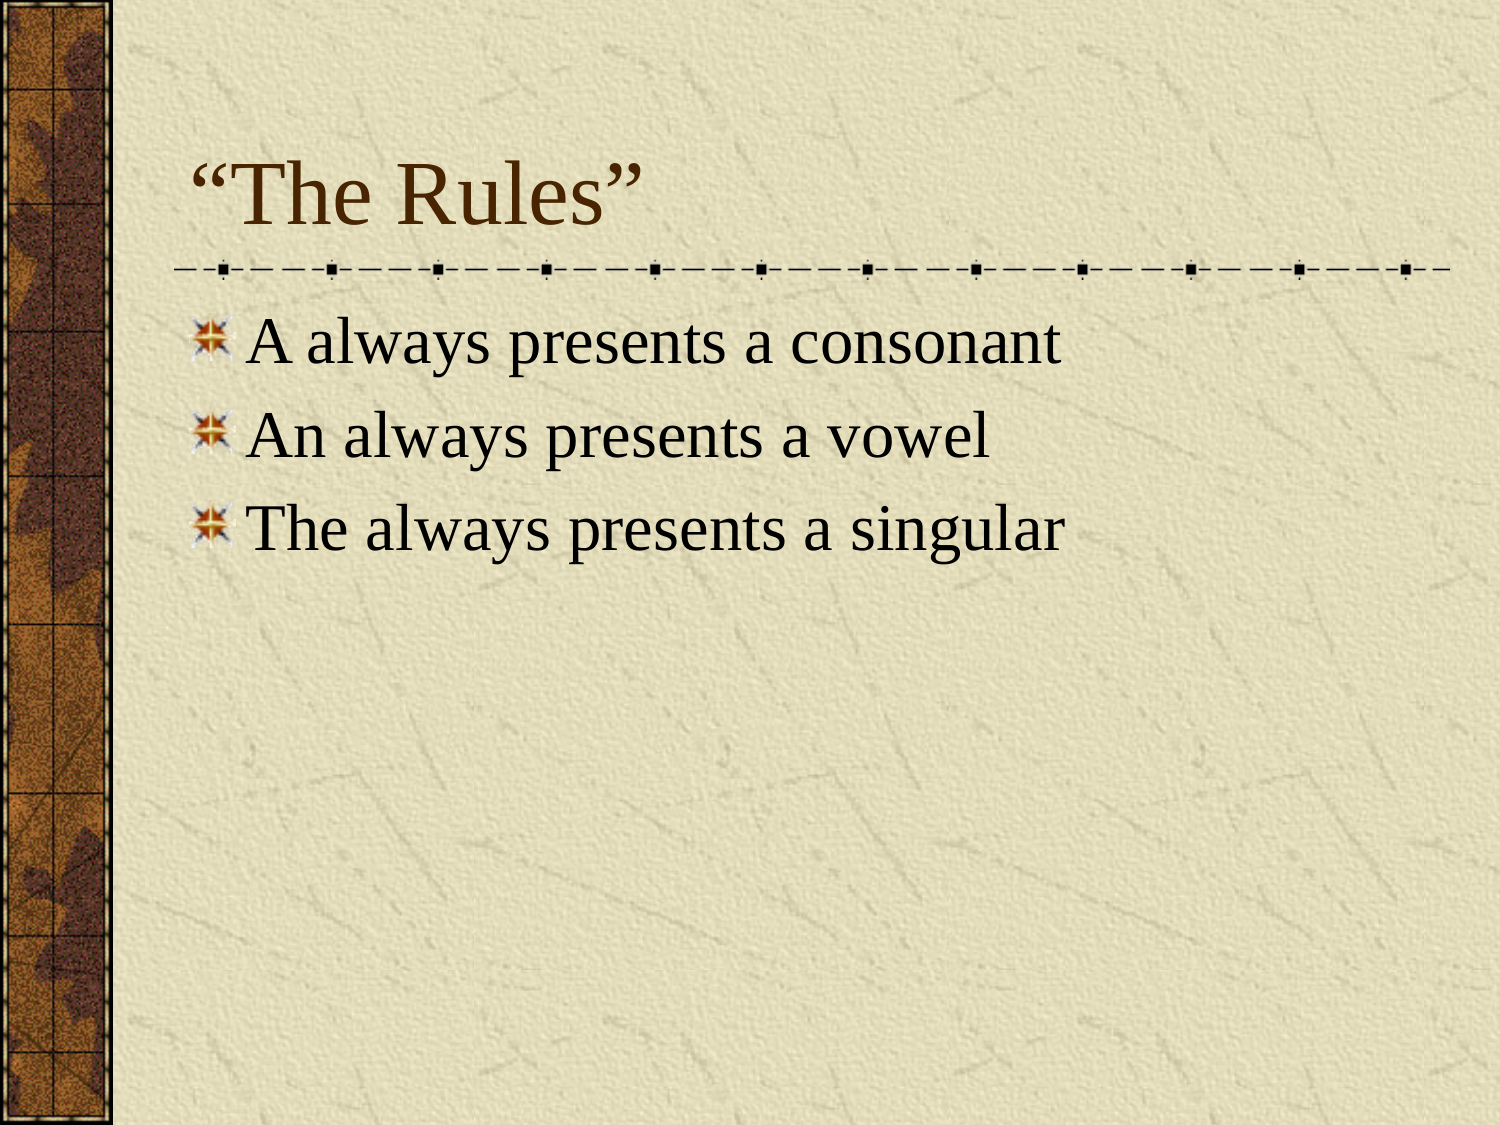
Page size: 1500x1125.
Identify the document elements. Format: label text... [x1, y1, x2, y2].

picture [0, 0, 1500, 1125]
title “The Rules” [174, 62, 1450, 250]
list A always presents a consonant An always presents a vowel The always presents a singular [174, 289, 1449, 965]
